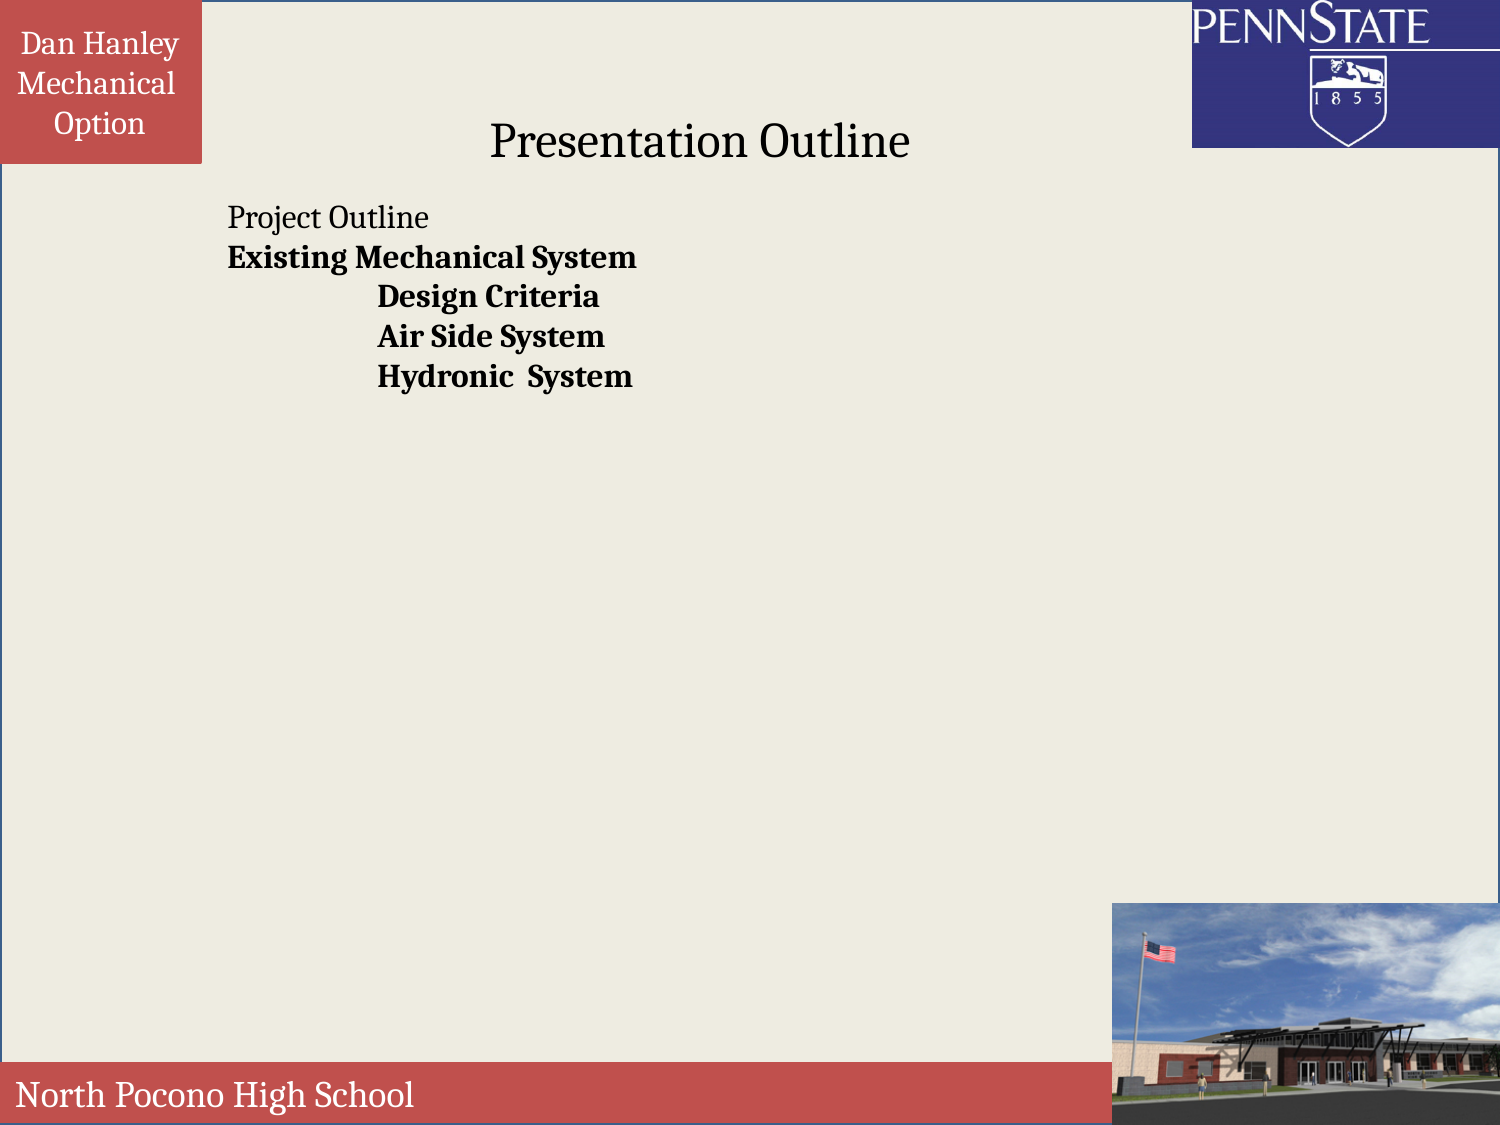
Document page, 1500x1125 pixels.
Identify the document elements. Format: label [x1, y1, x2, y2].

text_box [0, 0, 1500, 1125]
